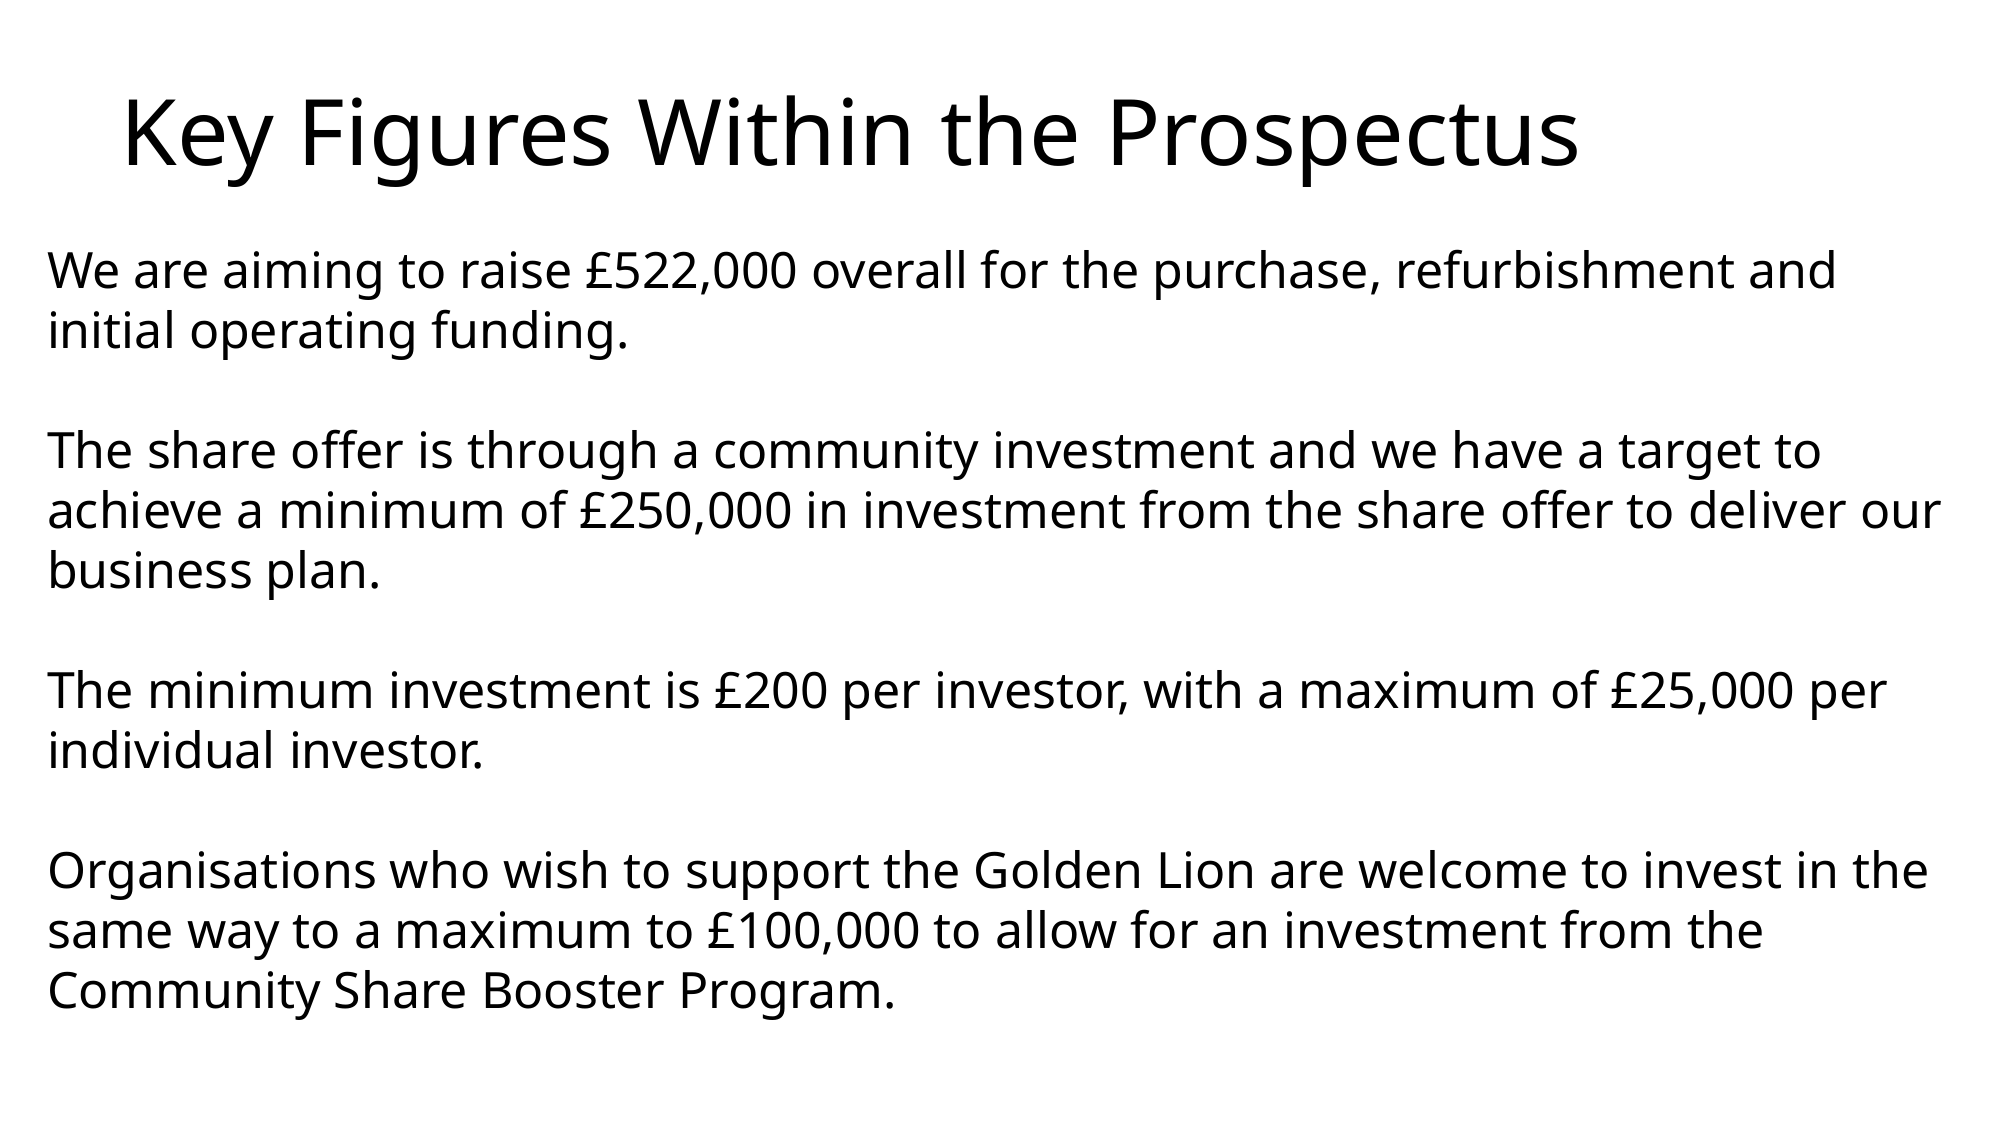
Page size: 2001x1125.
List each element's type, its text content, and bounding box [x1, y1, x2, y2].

text_box We are aiming to raise £522,000 overall for the purchase, refurbishment and initial operating funding. The share offer is through a community investment and we have a target to achieve a minimum of £250,000 in investment from the share offer to deliver our business plan. The minimum investment is £200 per investor, with a maximum of £25,000 per individual investor. Organisations who wish to support the Golden Lion are welcome to invest in the same way to a maximum to £100,000 to allow for an investment from the Community Share Booster Program. [32, 231, 1976, 1117]
text_box Key Figures Within the Prospectus [106, 66, 1916, 191]
